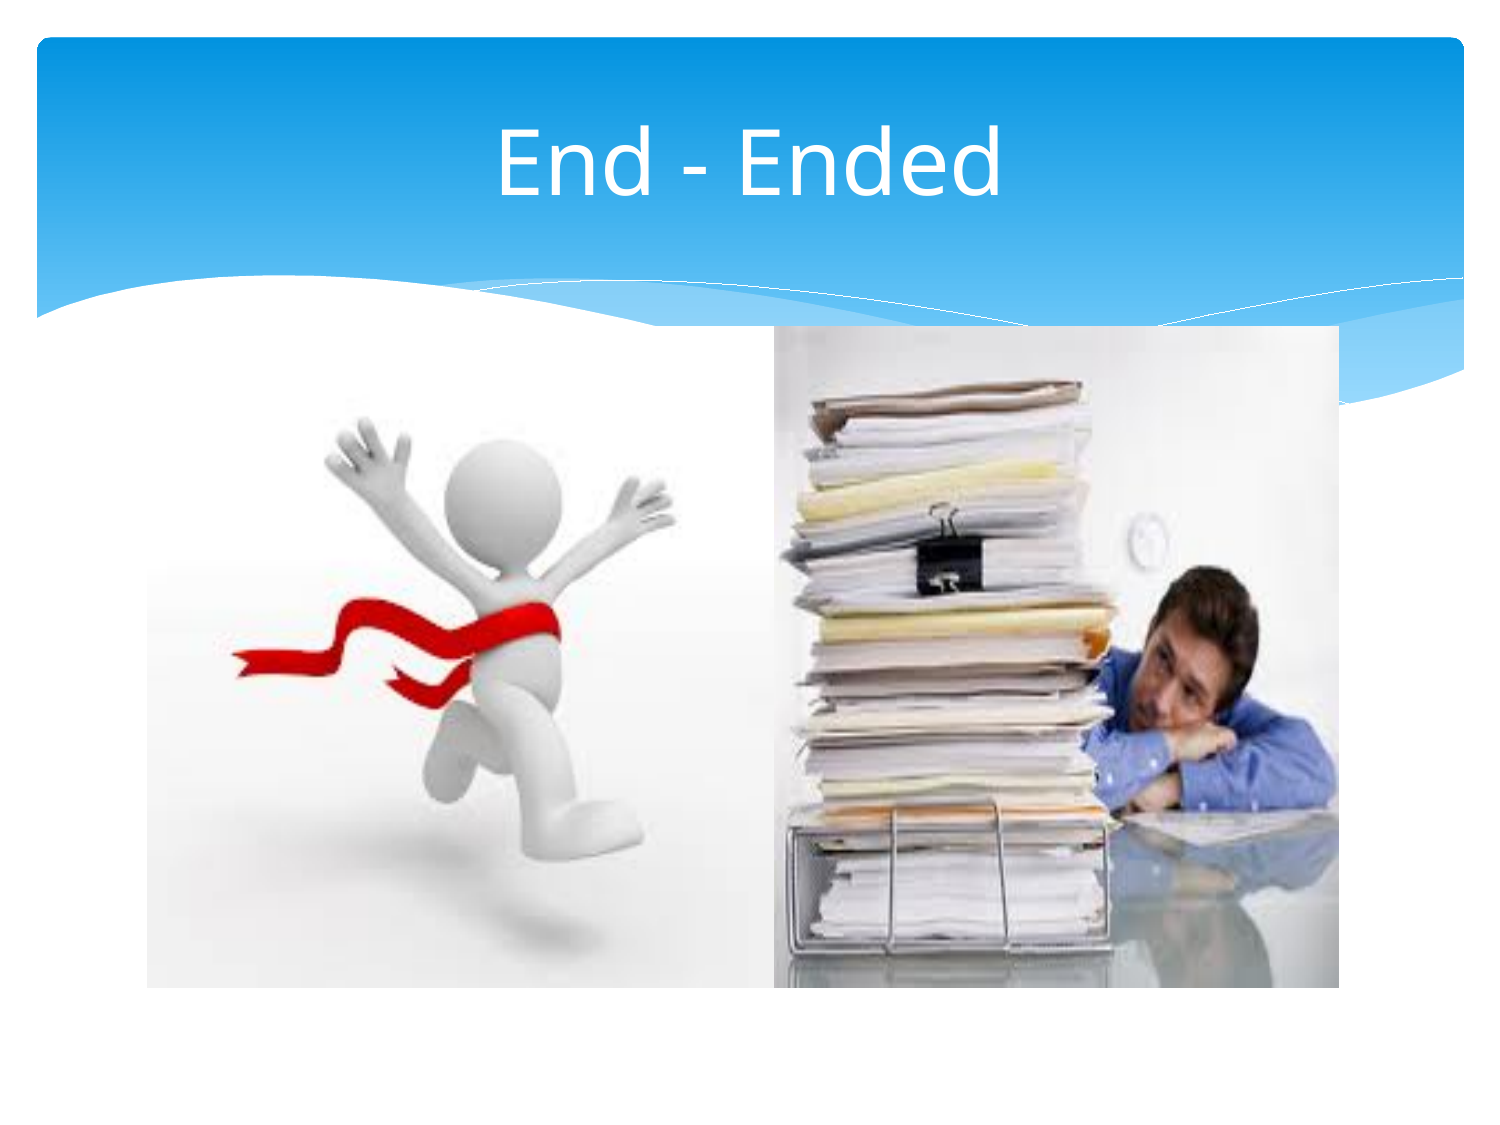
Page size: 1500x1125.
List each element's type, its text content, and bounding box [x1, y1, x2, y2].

title End - Ended [75, 55, 1425, 261]
picture [147, 326, 1340, 988]
